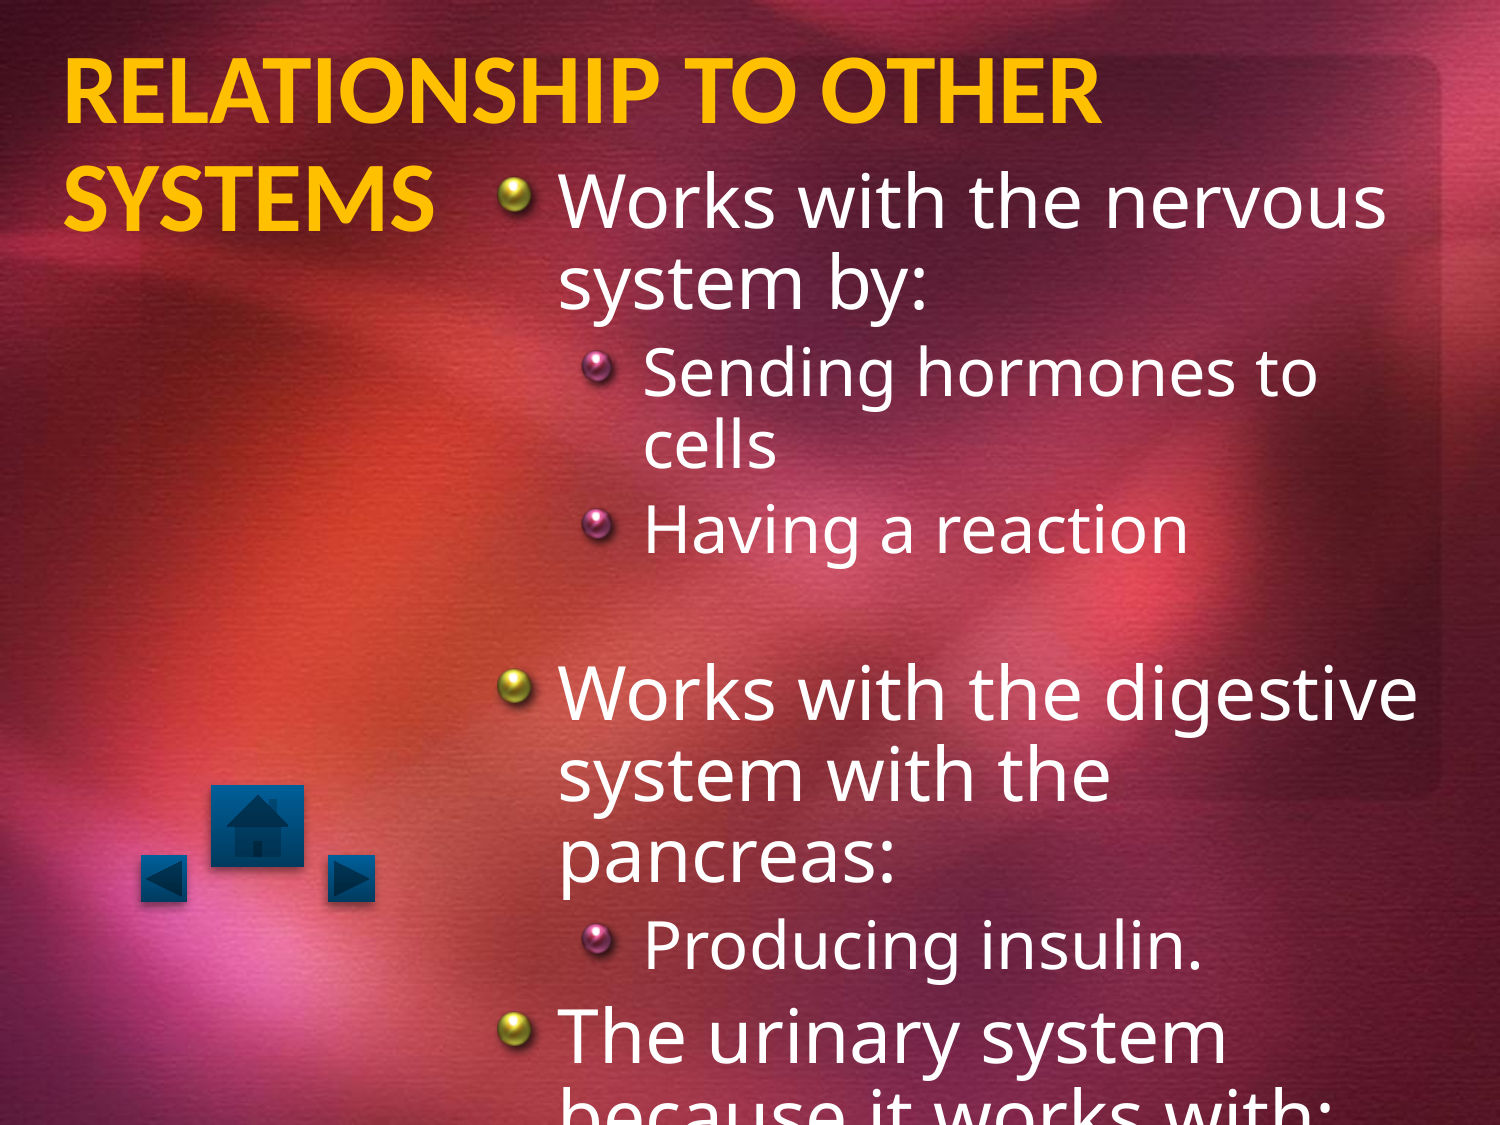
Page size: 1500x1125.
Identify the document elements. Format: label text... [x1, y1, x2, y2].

picture [577, 347, 624, 395]
list Works with the nervous system by: Sending hormones to cells Having a reaction Works with the digestive system with the pancreas: Producing insulin. The urinary system because it works with: Water absorption in the kidneys [492, 164, 1438, 1125]
text_box [140, 855, 188, 903]
picture [577, 505, 624, 552]
title RELATIONSHIP TO OTHER SYSTEMS [62, 37, 1438, 256]
picture [0, 0, 1500, 1125]
picture [577, 920, 624, 967]
picture [492, 173, 545, 227]
text_box [328, 855, 375, 903]
text_box [210, 785, 305, 868]
